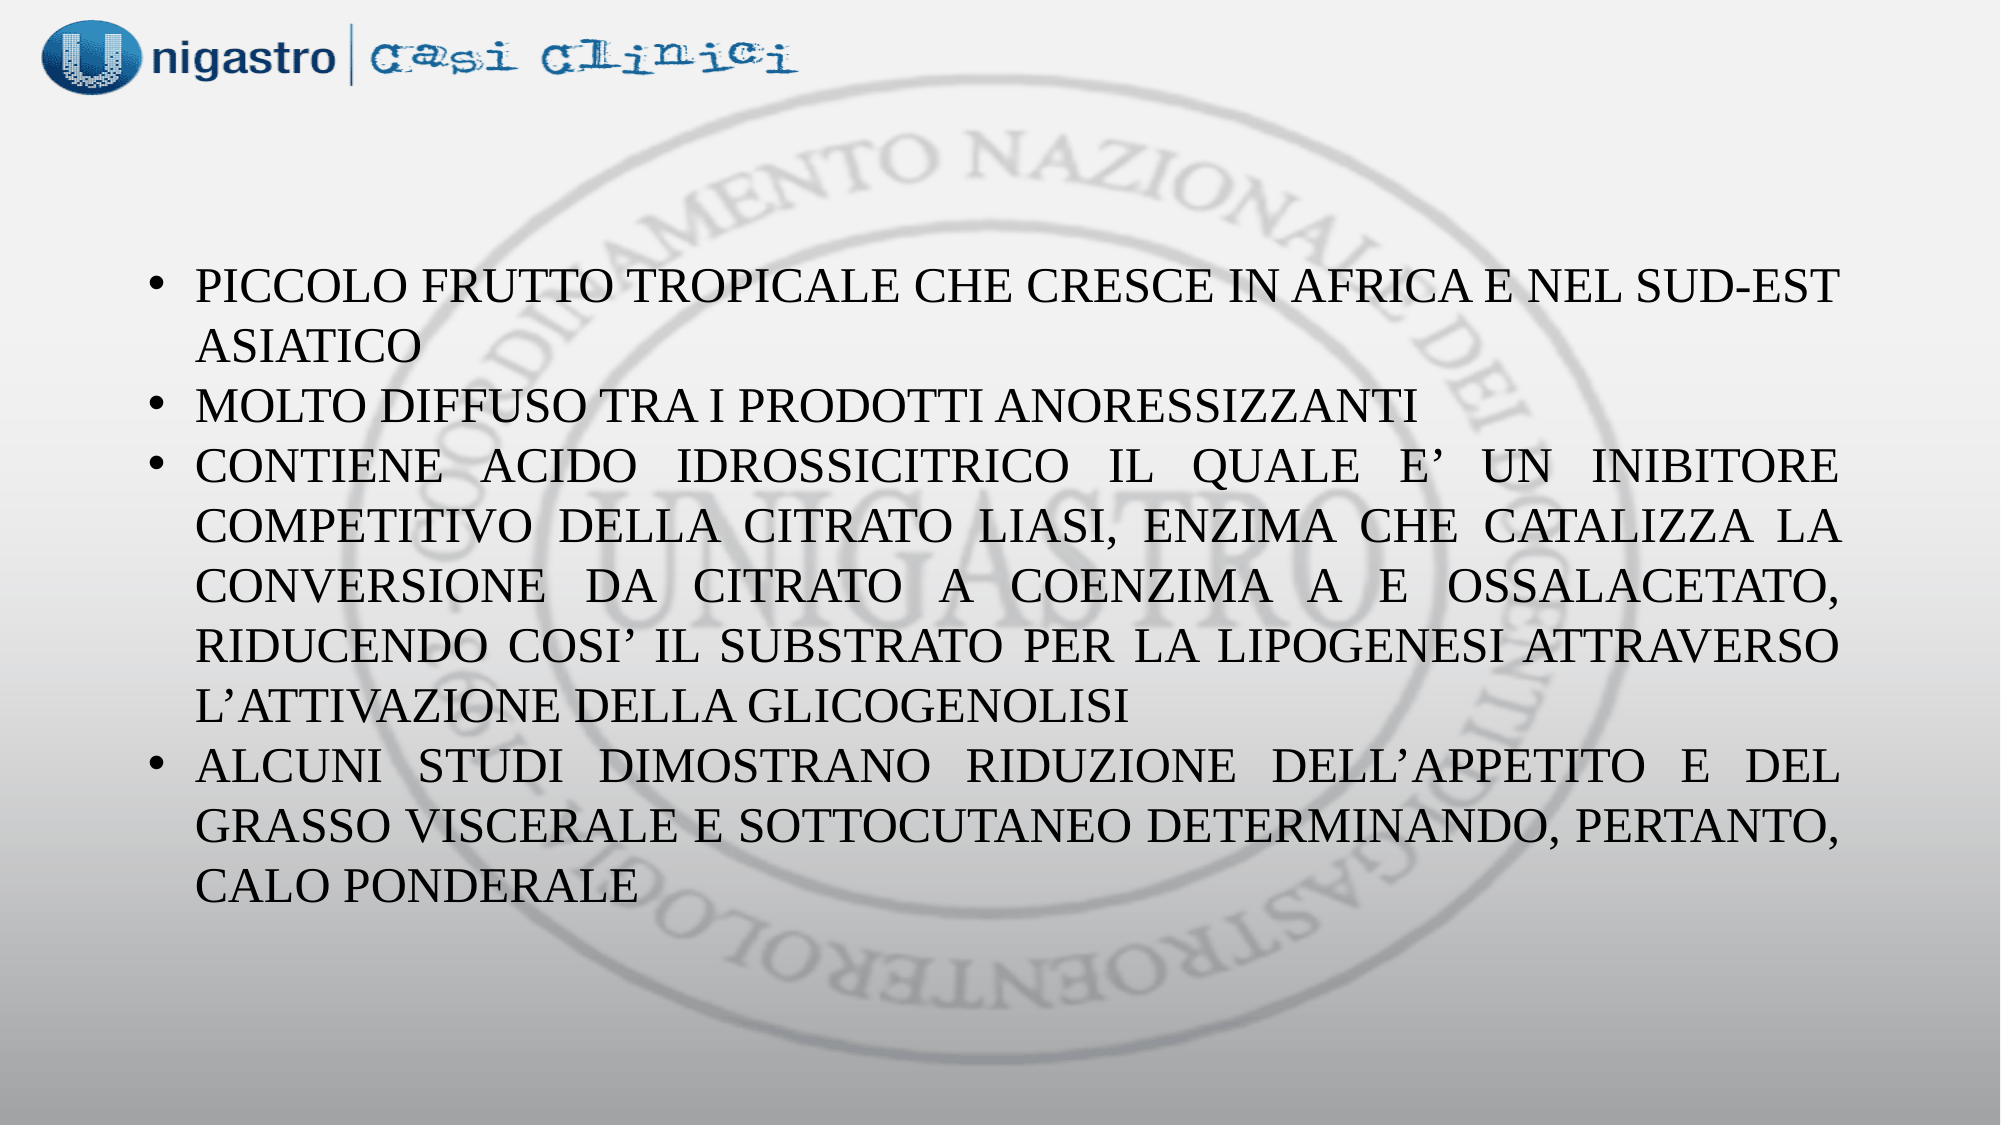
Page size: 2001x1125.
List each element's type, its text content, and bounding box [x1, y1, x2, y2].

picture [0, 0, 2001, 1125]
text_box PICCOLO FRUTTO TROPICALE CHE CRESCE IN AFRICA E NEL SUD-EST ASIATICO MOLTO DIFFUSO TRA I PRODOTTI ANORESSIZZANTI CONTIENE ACIDO IDROSSICITRICO IL QUALE E’ UN INIBITORE COMPETITIVO DELLA CITRATO LIASI, ENZIMA CHE CATALIZZA LA CONVERSIONE DA CITRATO A COENZIMA A E OSSALACETATO, RIDUCENDO COSI’ IL SUBSTRATO PER LA LIPOGENESI ATTRAVERSO L’ATTIVAZIONE DELLA GLICOGENOLISI ALCUNI STUDI DIMOSTRANO RIDUZIONE DELL’APPETITO E DEL GRASSO VISCERALE E SOTTOCUTANEO DETERMINANDO, PERTANTO, CALO PONDERALE [133, 245, 1855, 920]
